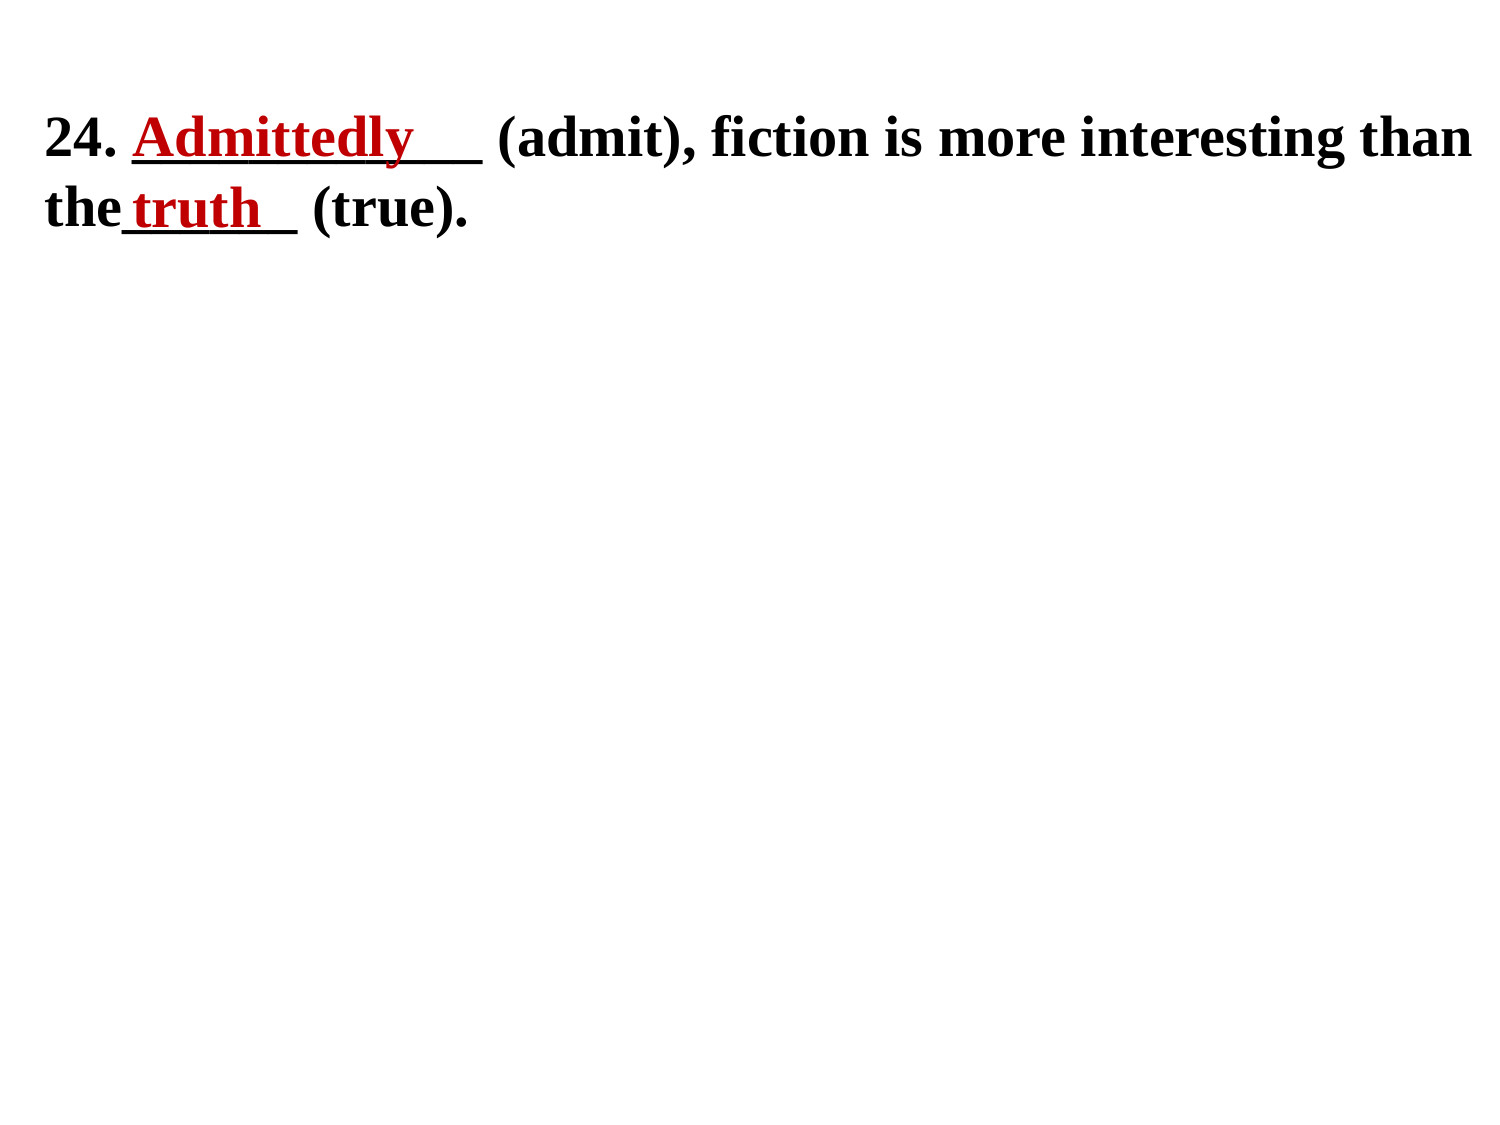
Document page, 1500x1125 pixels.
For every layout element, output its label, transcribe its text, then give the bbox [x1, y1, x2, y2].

text_box truth [117, 161, 291, 246]
text_box 24. ____________ (admit), fiction is more interesting than the______ (true). [291, 90, 1500, 246]
text_box Admittedly [117, 90, 631, 176]
text_box 24. ____________ (admit), fiction is more interesting than the______ (true). [30, 90, 117, 246]
